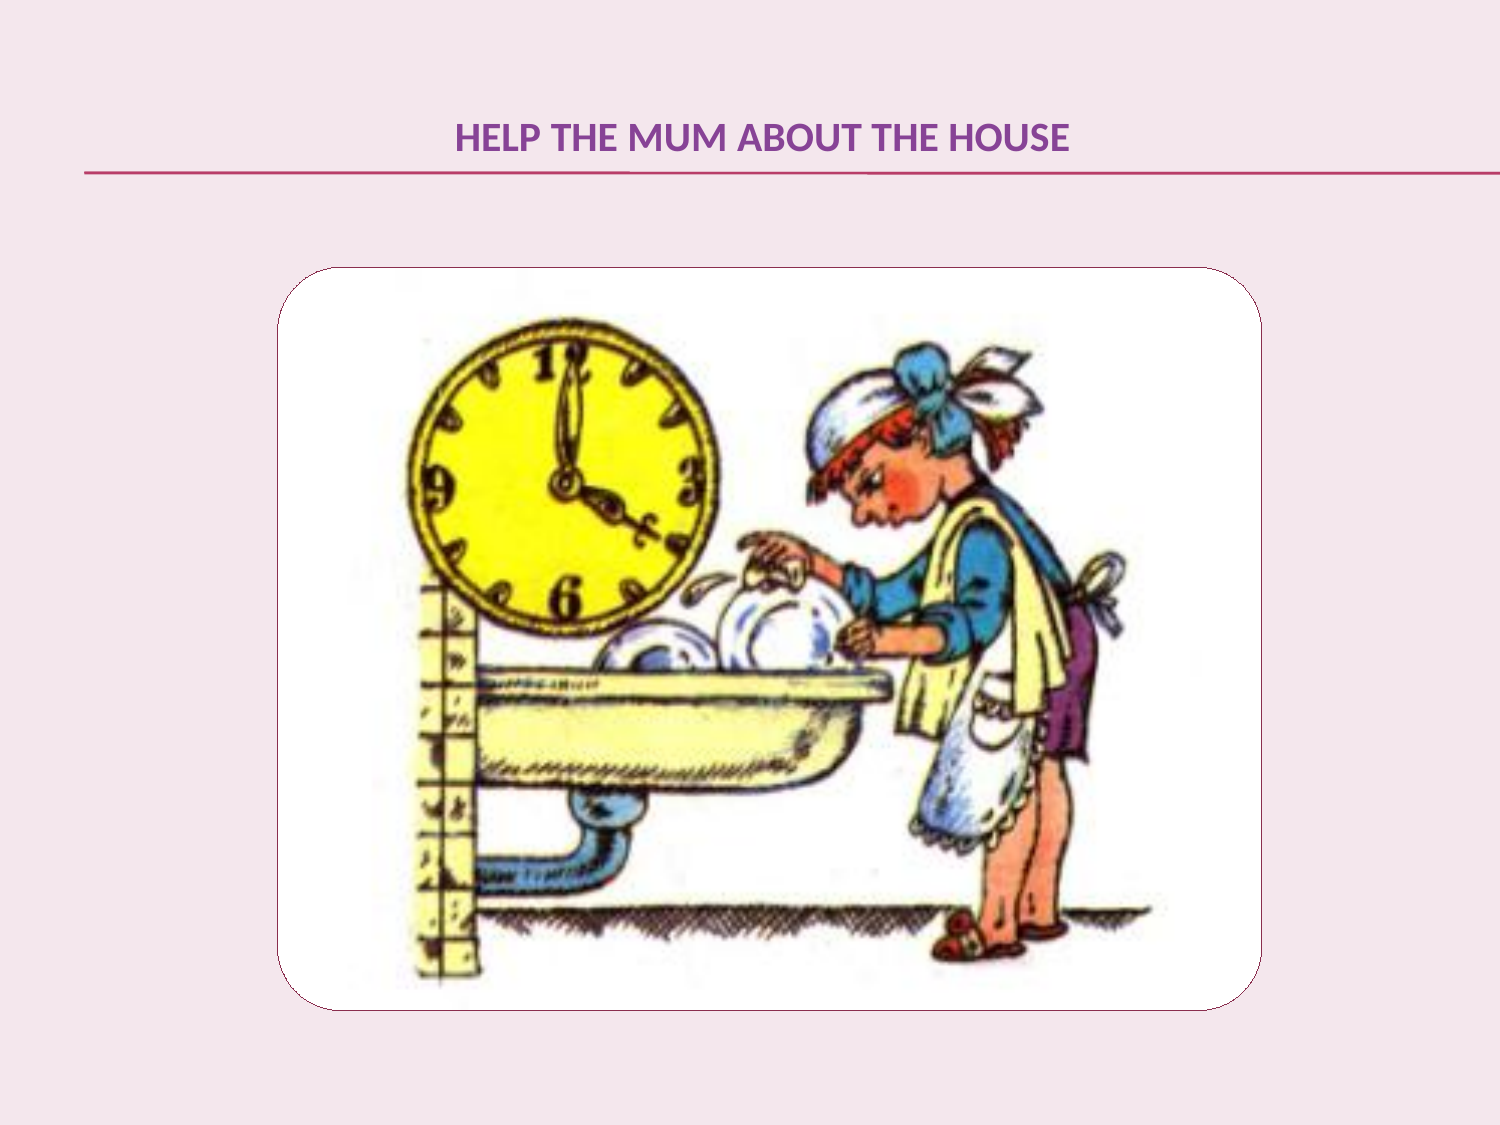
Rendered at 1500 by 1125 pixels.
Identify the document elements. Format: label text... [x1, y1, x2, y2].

title Help the mum about the house [50, 101, 1475, 213]
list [277, 266, 1263, 1011]
